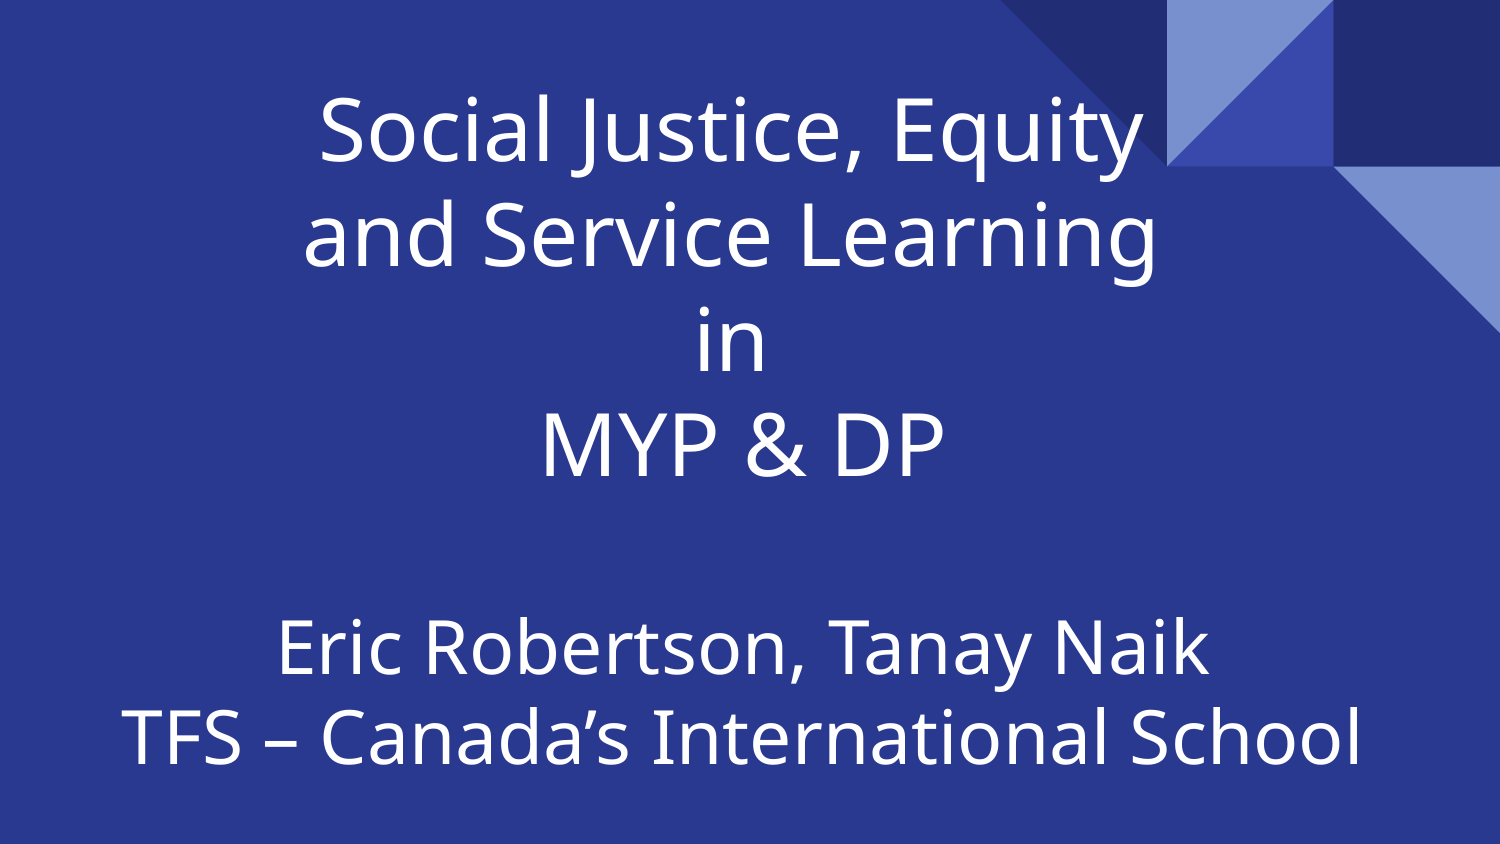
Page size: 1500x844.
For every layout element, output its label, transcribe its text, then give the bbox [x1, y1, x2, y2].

title Social Justice, Equity and Service Learning in MYP & DP Eric Robertson, Tanay Naik TFS – Canada’s International School [68, 656, 1418, 795]
